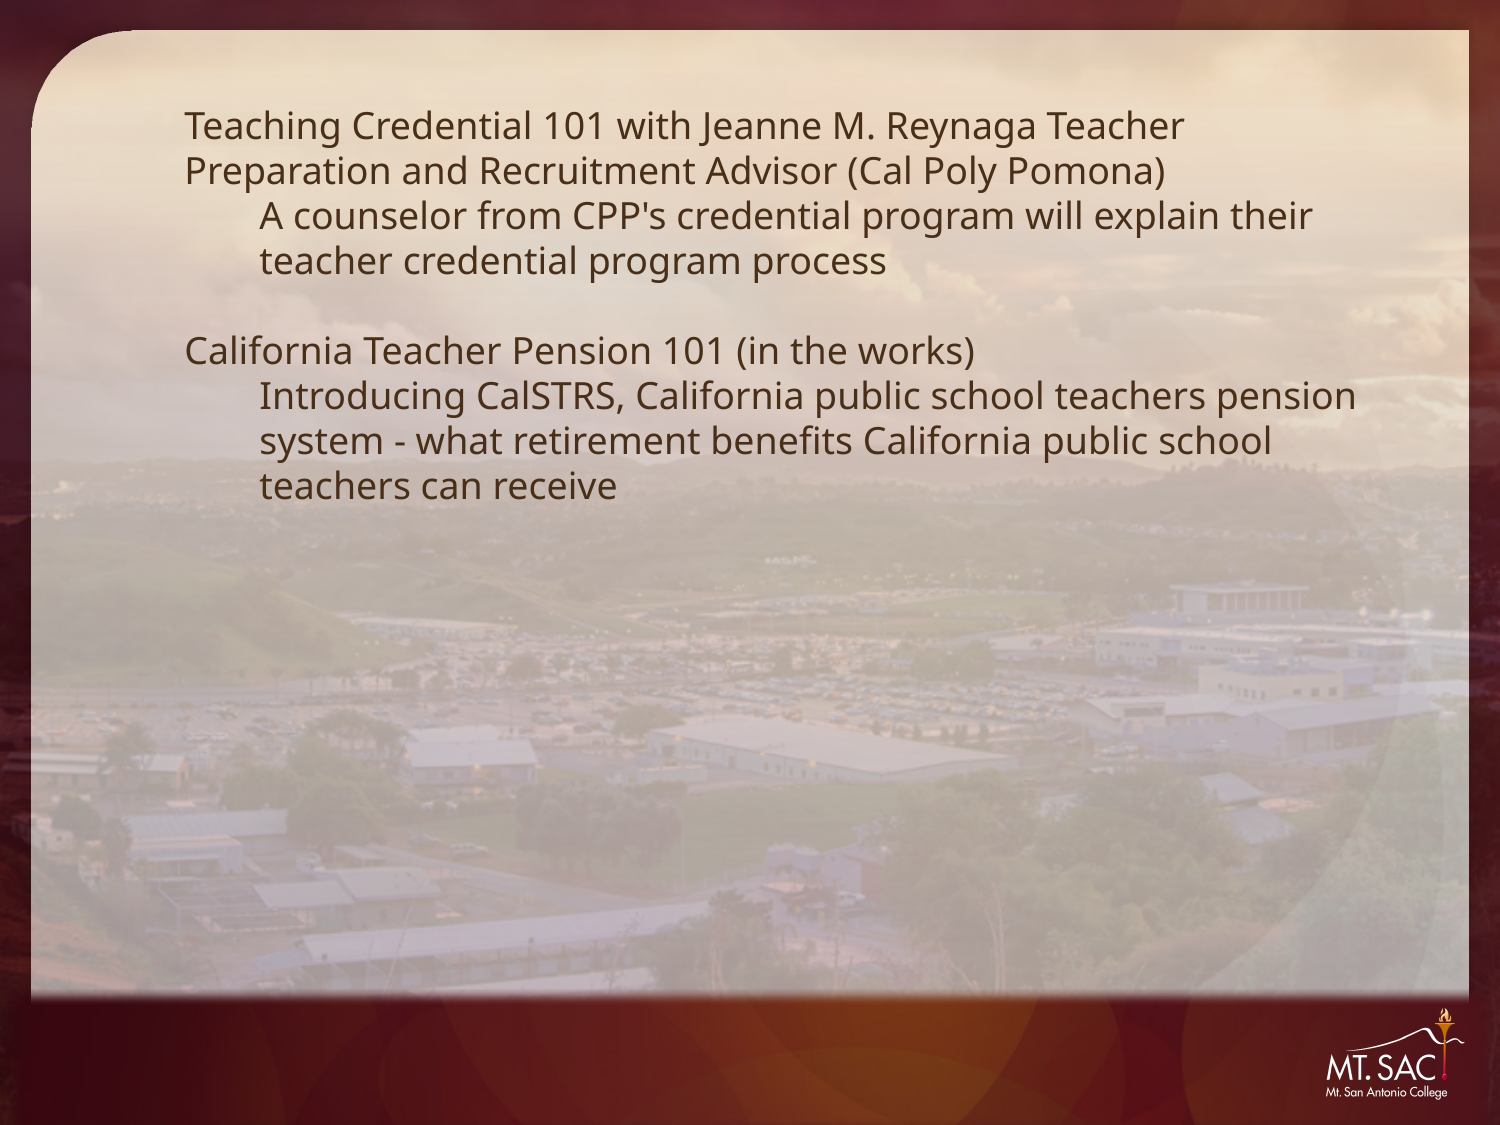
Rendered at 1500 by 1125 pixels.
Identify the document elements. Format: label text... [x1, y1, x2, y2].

text_box Teaching Credential 101 with Jeanne M. Reynaga Teacher Preparation and Recruitment Advisor (Cal Poly Pomona) A counselor from CPP's credential program will explain their teacher credential program process California Teacher Pension 101 (in the works) Introducing CalSTRS, California public school teachers pension system - what retirement benefits California public school teachers can receive [94, 94, 1382, 560]
picture [0, 0, 1500, 1125]
